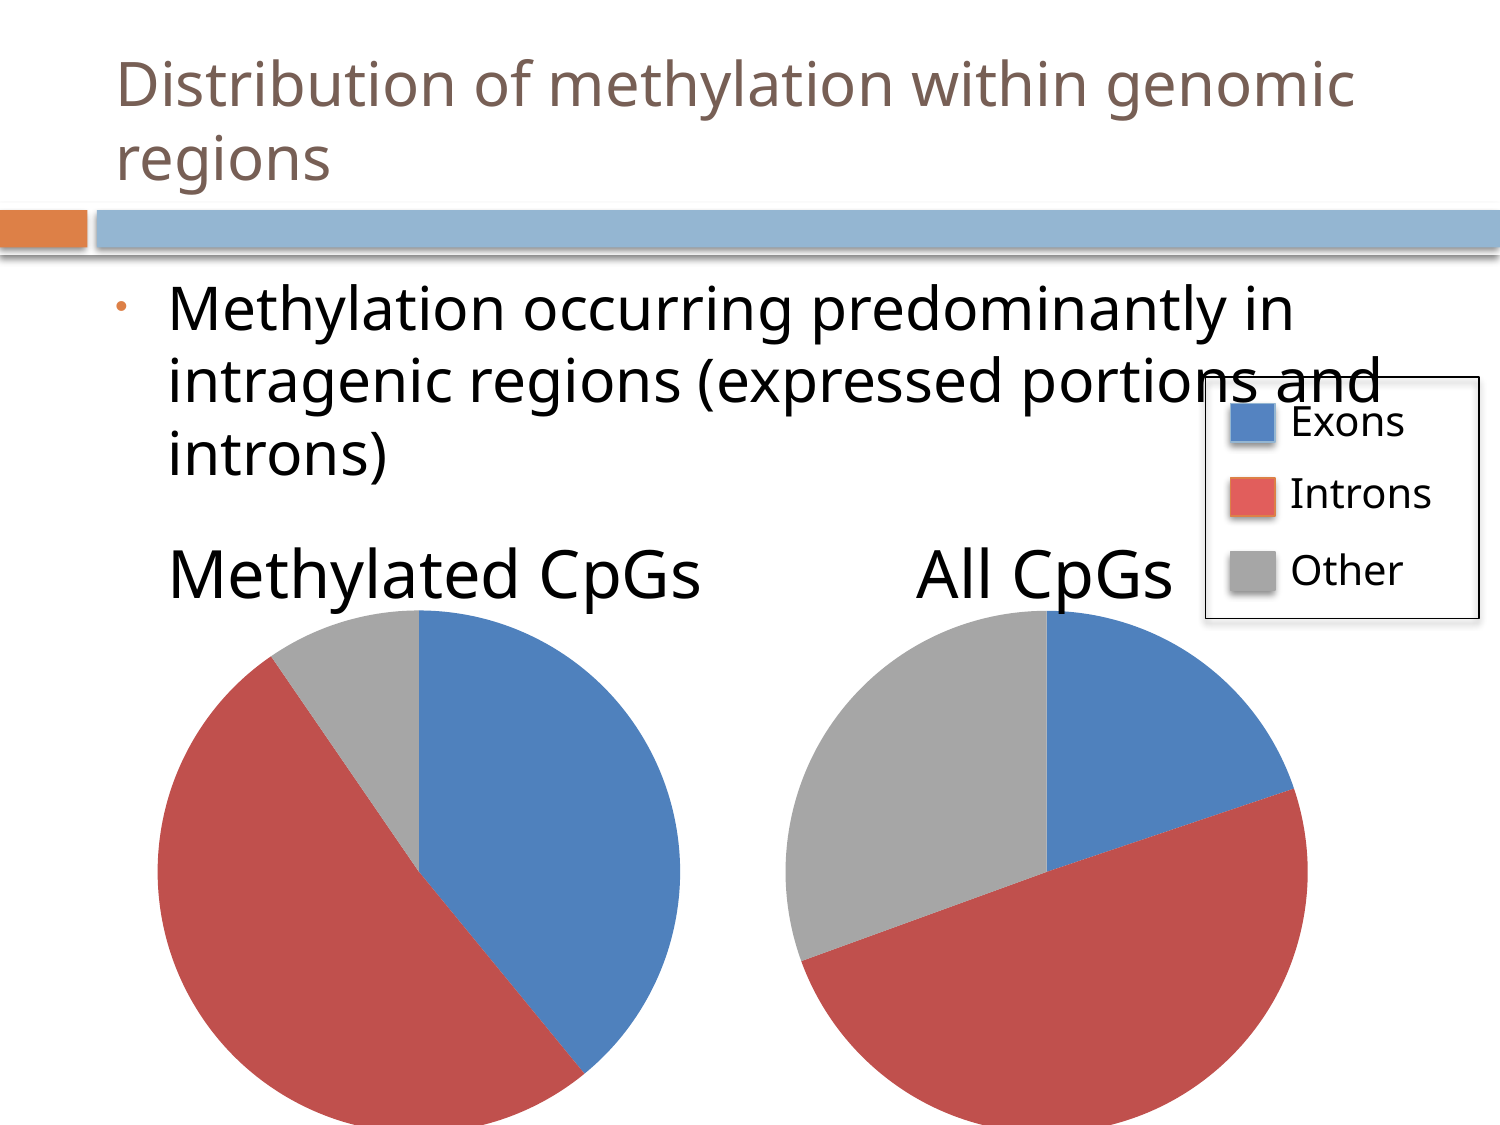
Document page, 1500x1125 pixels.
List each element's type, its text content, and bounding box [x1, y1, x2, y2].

list Methylation occurring predominantly in intragenic regions (expressed portions and introns) [100, 262, 1438, 598]
text_box [1205, 376, 1480, 524]
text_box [1230, 387, 1500, 591]
text_box All CpGs [801, 524, 1225, 598]
title Distribution of methylation within genomic regions [100, 37, 1438, 200]
text_box Methylated CpGs [122, 524, 748, 598]
chart [0, 599, 1500, 1125]
